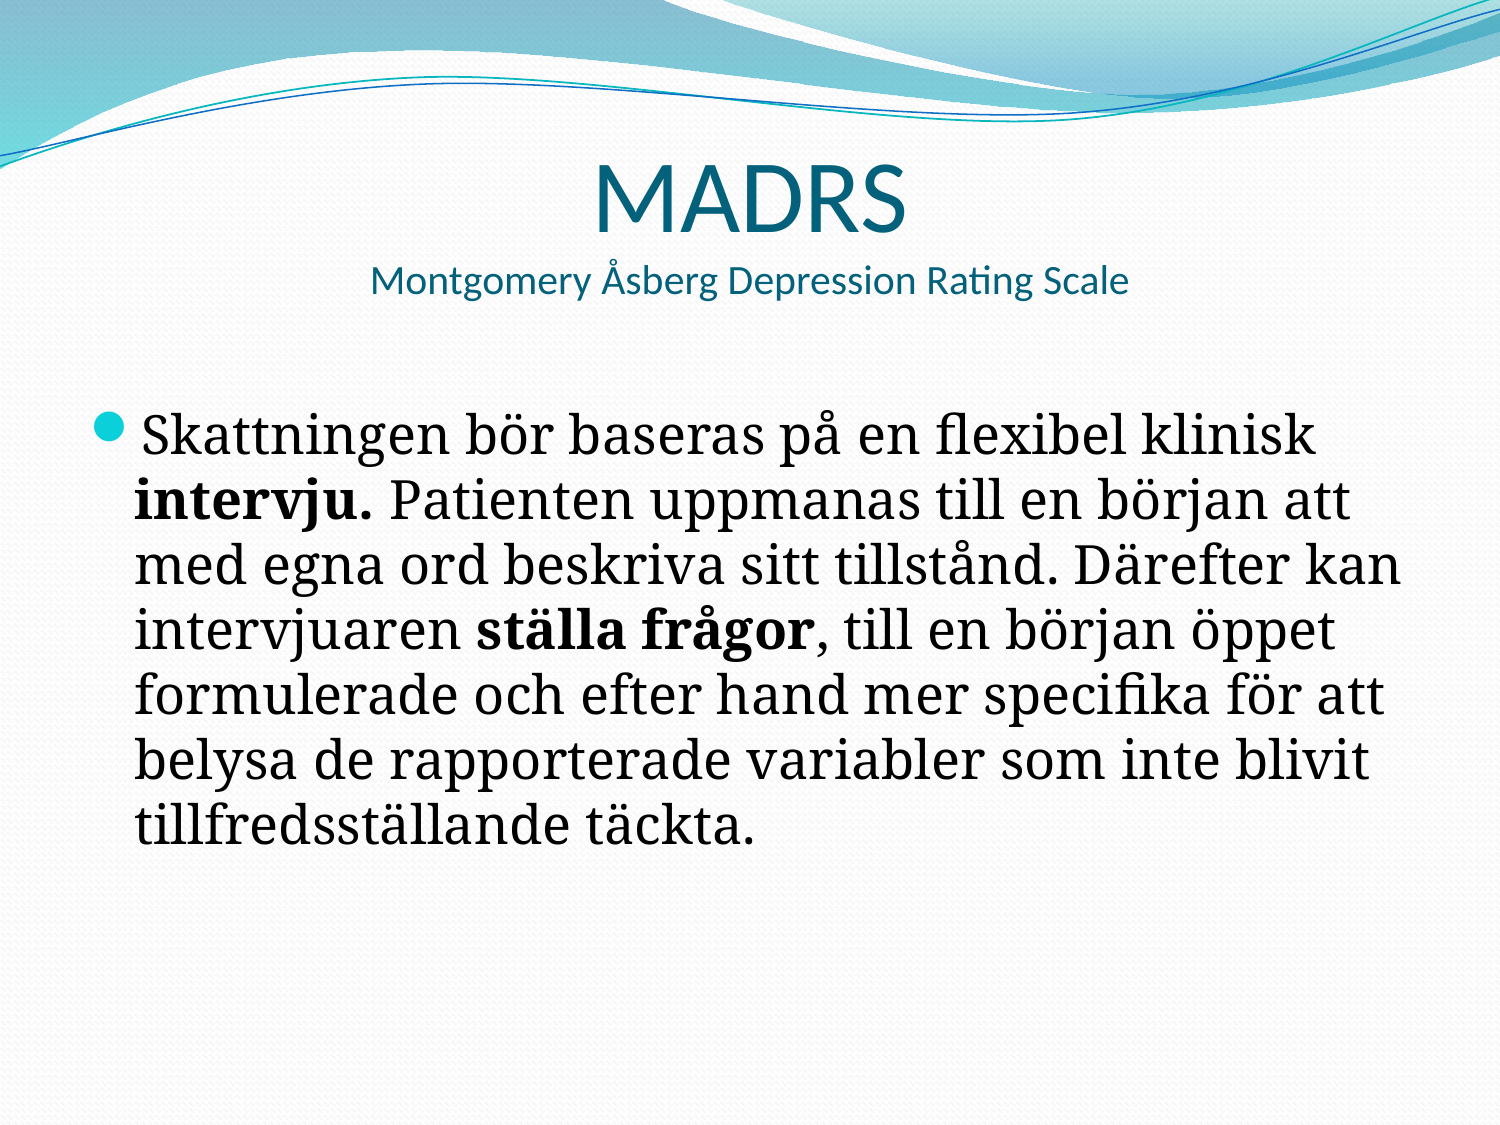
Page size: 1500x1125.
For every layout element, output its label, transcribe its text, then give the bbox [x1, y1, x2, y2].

list Skattningen bör baseras på en flexibel klinisk intervju. Patienten uppmanas till en början att med egna ord beskriva sitt tillstånd. Därefter kan intervjuaren ställa frågor, till en början öppet formulerade och efter hand mer specifika för att belysa de rapporterade variabler som inte blivit tillfredsställande täckta. [75, 317, 1425, 1038]
title MADRS Montgomery Åsberg Depression Rating Scale [75, 115, 1425, 303]
